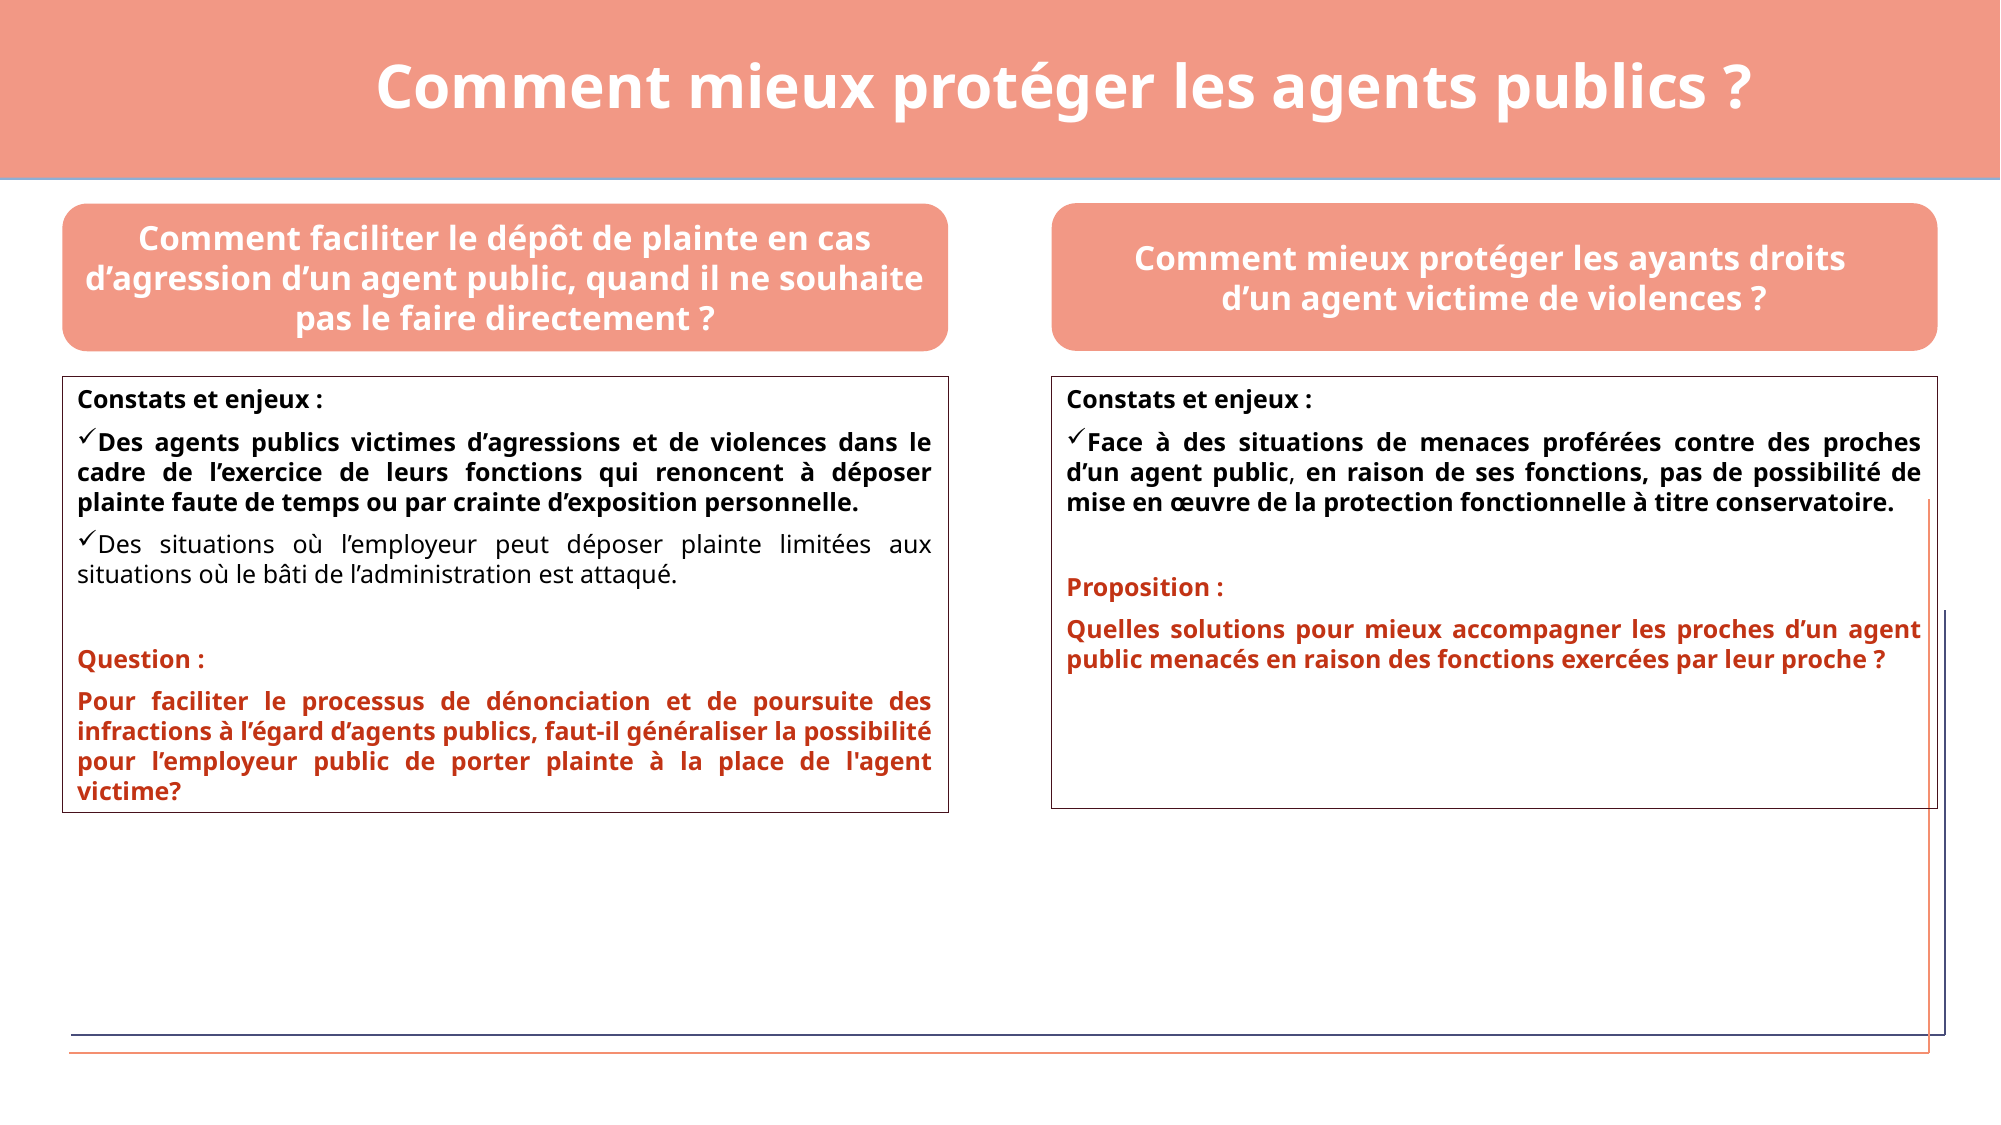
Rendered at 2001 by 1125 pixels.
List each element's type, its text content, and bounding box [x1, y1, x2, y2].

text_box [0, 0, 2000, 178]
text_box Constats et enjeux : Des agents publics victimes d’agressions et de violences dans le cadre de l’exercice de leurs fonctions qui renoncent à déposer plainte faute de temps ou par crainte d’exposition personnelle. Des situations où l’employeur peut déposer plainte limitées aux situations où le bâti de l’administration est attaqué. Question : Pour faciliter le processus de dénonciation et de poursuite des infractions à l’égard d’agents publics, faut-il généraliser la possibilité pour l’employeur public de porter plainte à la place de l'agent victime? [62, 376, 949, 813]
text_box Comment faciliter le dépôt de plainte en cas d’agression d’un agent public, quand il ne souhaite pas le faire directement ? [60, 201, 951, 354]
text_box Constats et enjeux : Face à des situations de menaces proférées contre des proches d’un agent public, en raison de ses fonctions, pas de possibilité de mise en œuvre de la protection fonctionnelle à titre conservatoire. Proposition : Quelles solutions pour mieux accompagner les proches d’un agent public menacés en raison des fonctions exercées par leur proche ? [1051, 376, 1938, 809]
text_box Comment mieux protéger les ayants droits d’un agent victime de violences ? [1049, 201, 1940, 353]
